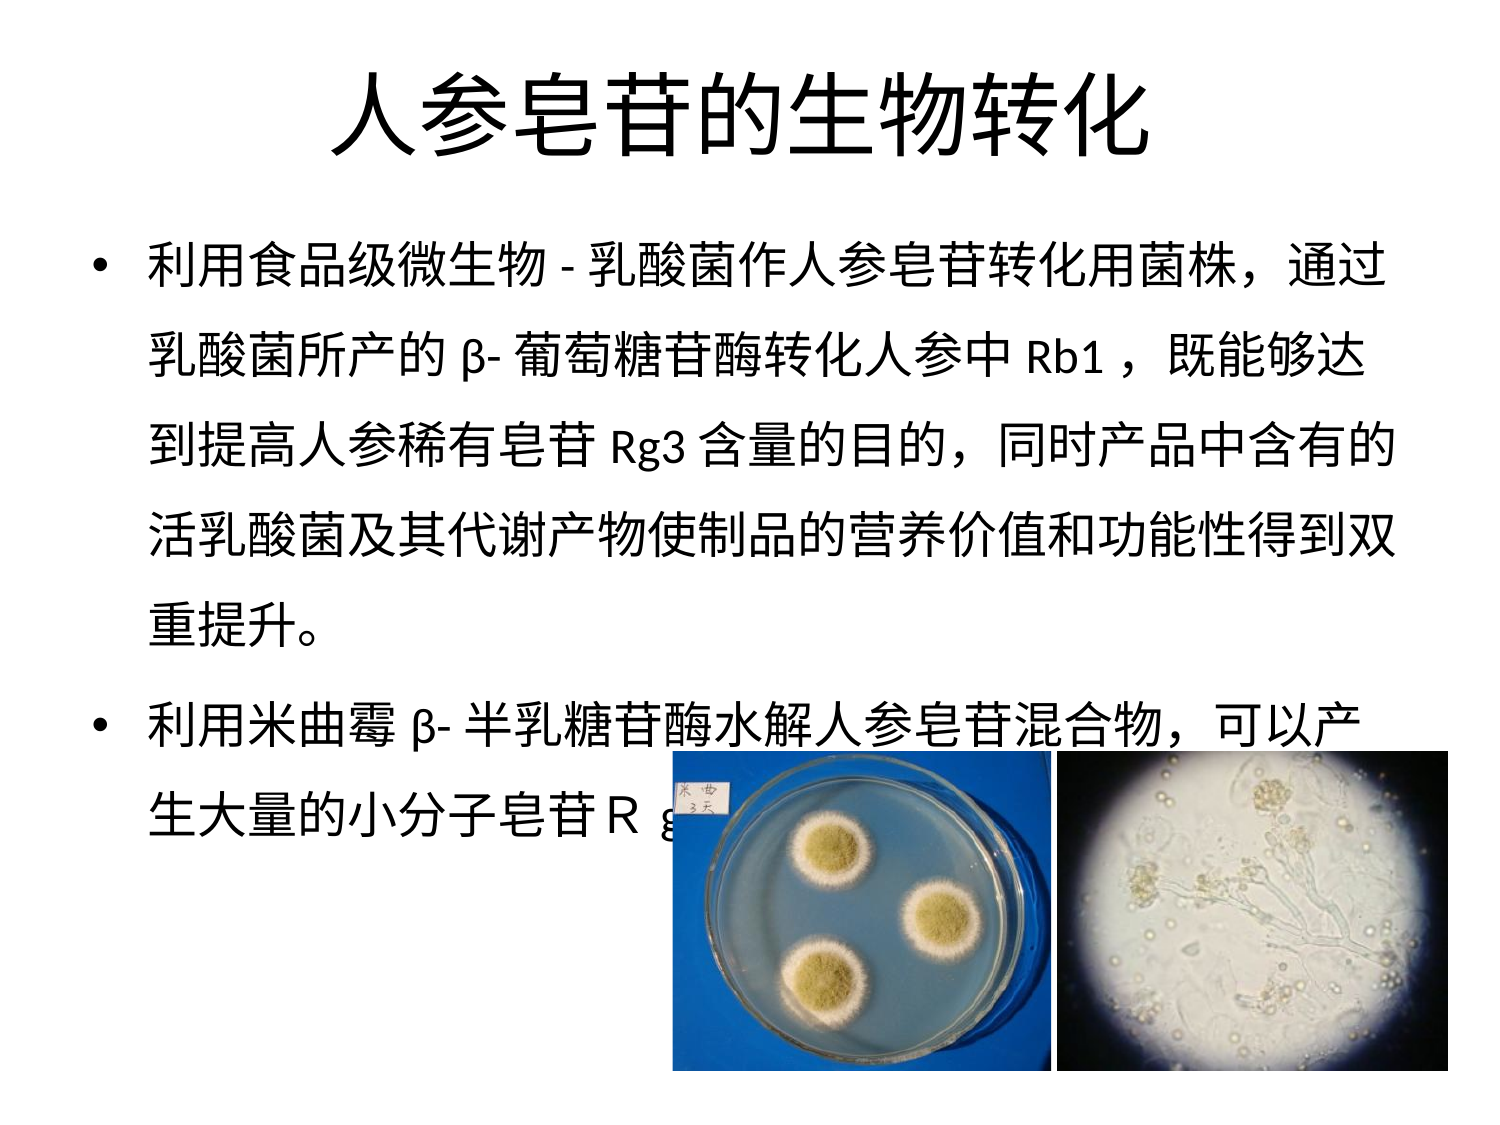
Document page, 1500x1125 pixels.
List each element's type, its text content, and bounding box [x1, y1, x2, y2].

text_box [672, 751, 1448, 1071]
title 人参皂苷的生物转化 [64, 19, 1415, 207]
list 利用食品级微生物-乳酸菌作人参皂苷转化用菌株，通过乳酸菌所产的β-葡萄糖苷酶转化人参中Rb1，既能够达到提高人参稀有皂苷Rg3含量的目的，同时产品中含有的活乳酸菌及其代谢产物使制品的营养价值和功能性得到双重提升。 利用米曲霉β-半乳糖苷酶水解人参皂苷混合物，可以产生大量的小分子皂苷Ｒg2 [76, 196, 1427, 939]
